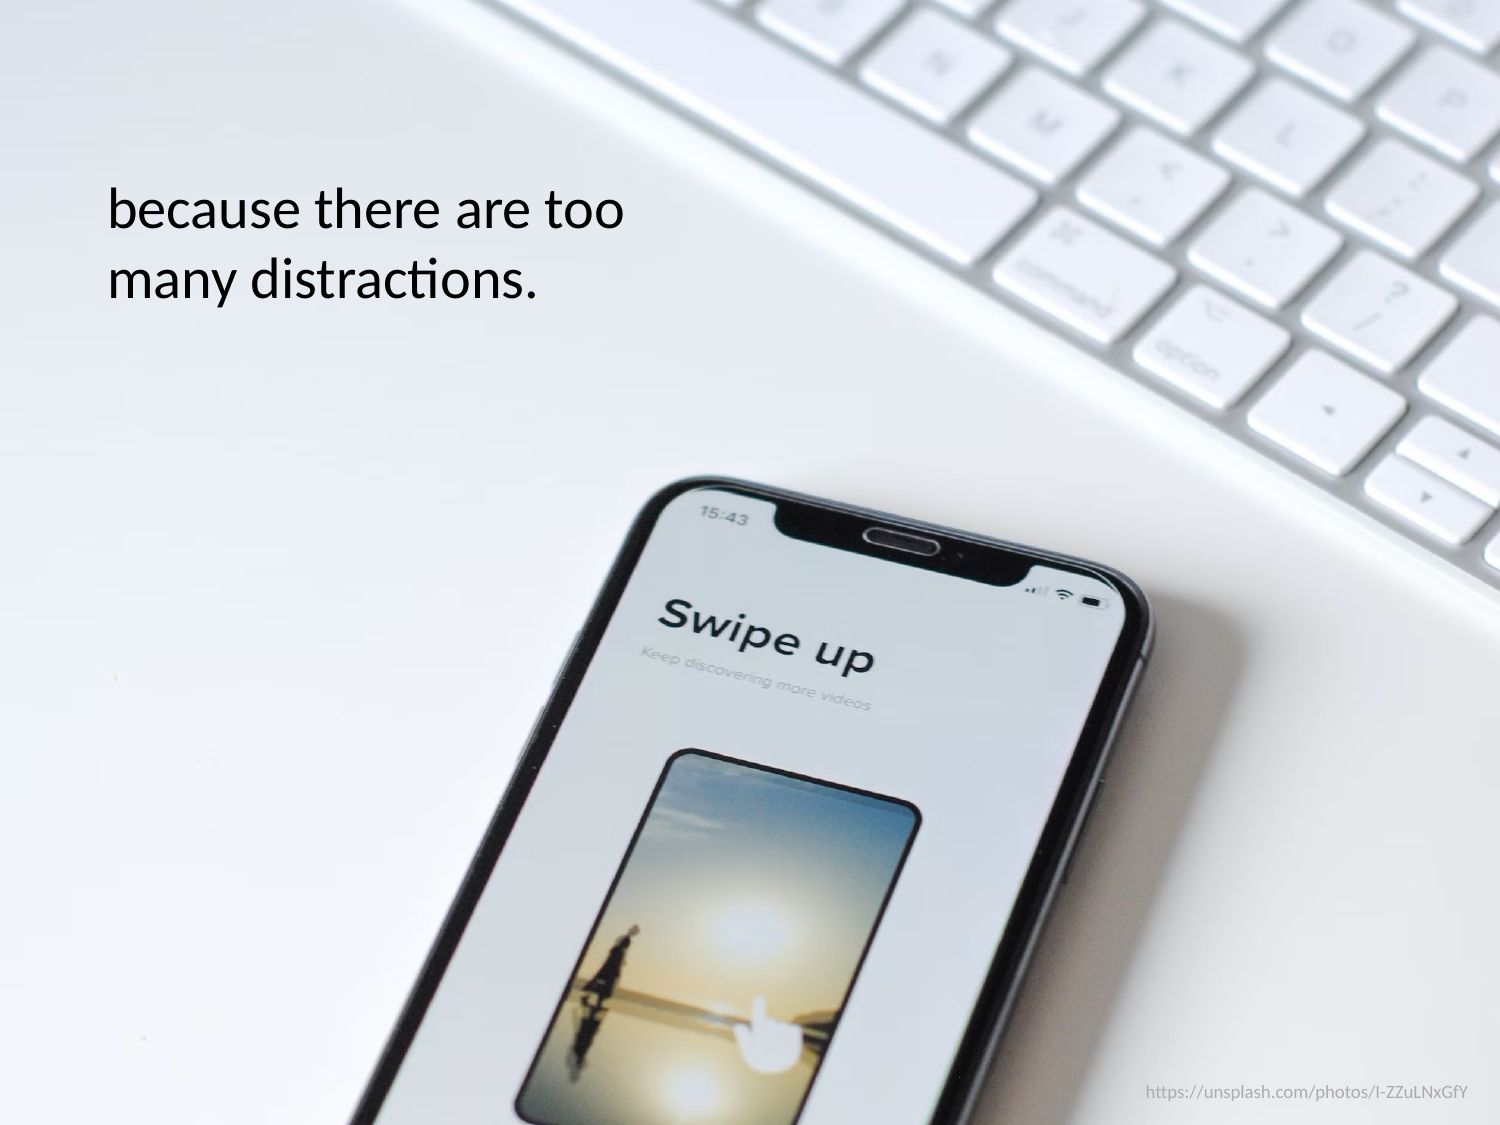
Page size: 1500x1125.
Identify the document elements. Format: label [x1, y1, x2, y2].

list [0, 0, 1500, 1125]
